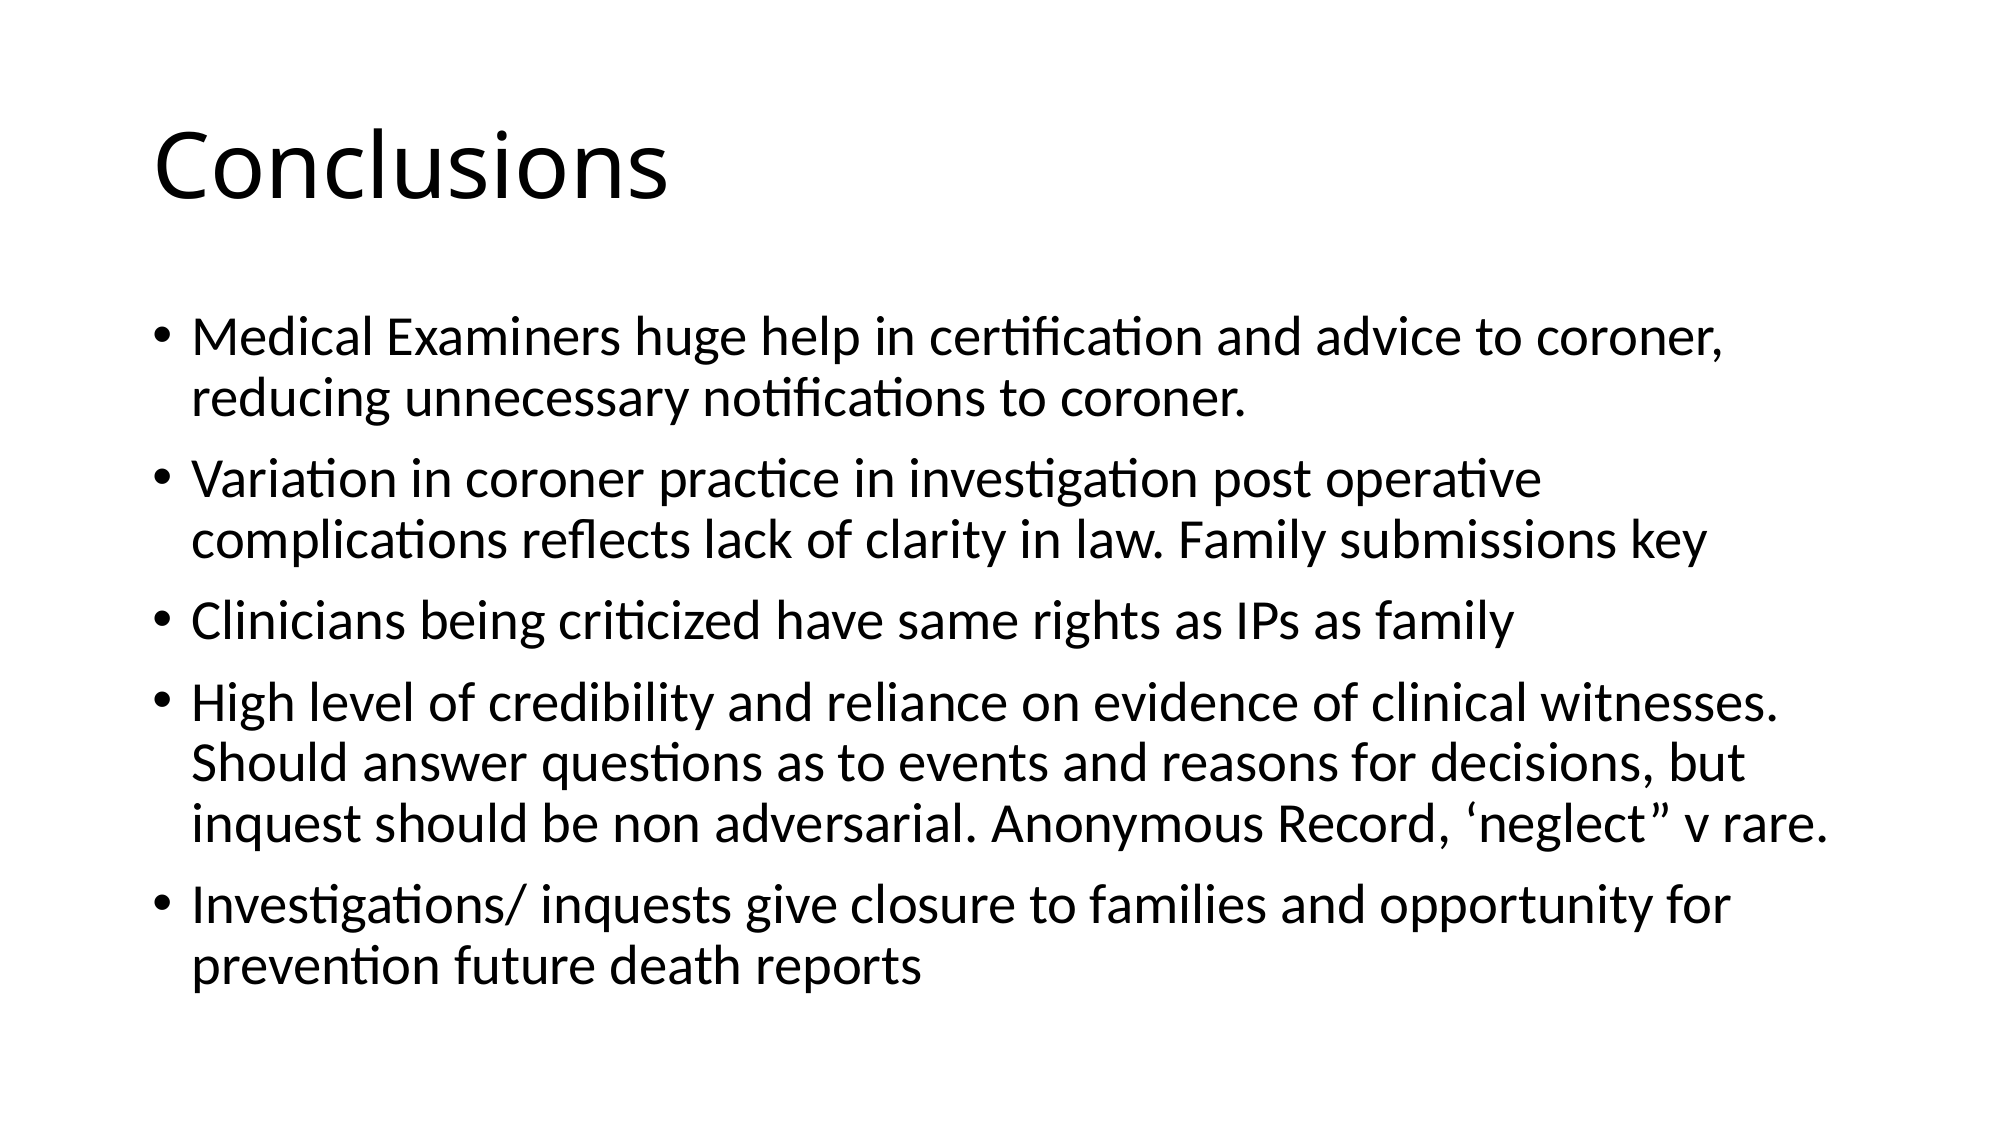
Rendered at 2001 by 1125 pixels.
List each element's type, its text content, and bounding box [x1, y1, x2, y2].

title Conclusions [137, 59, 1863, 278]
list Medical Examiners huge help in certification and advice to coroner, reducing unnecessary notifications to coroner. Variation in coroner practice in investigation post operative complications reflects lack of clarity in law. Family submissions key Clinicians being criticized have same rights as IPs as family High level of credibility and reliance on evidence of clinical witnesses. Should answer questions as to events and reasons for decisions, but inquest should be non adversarial. Anonymous Record, ‘neglect” v rare. Investigations/ inquests give closure to families and opportunity for prevention future death reports [137, 299, 1863, 1014]
